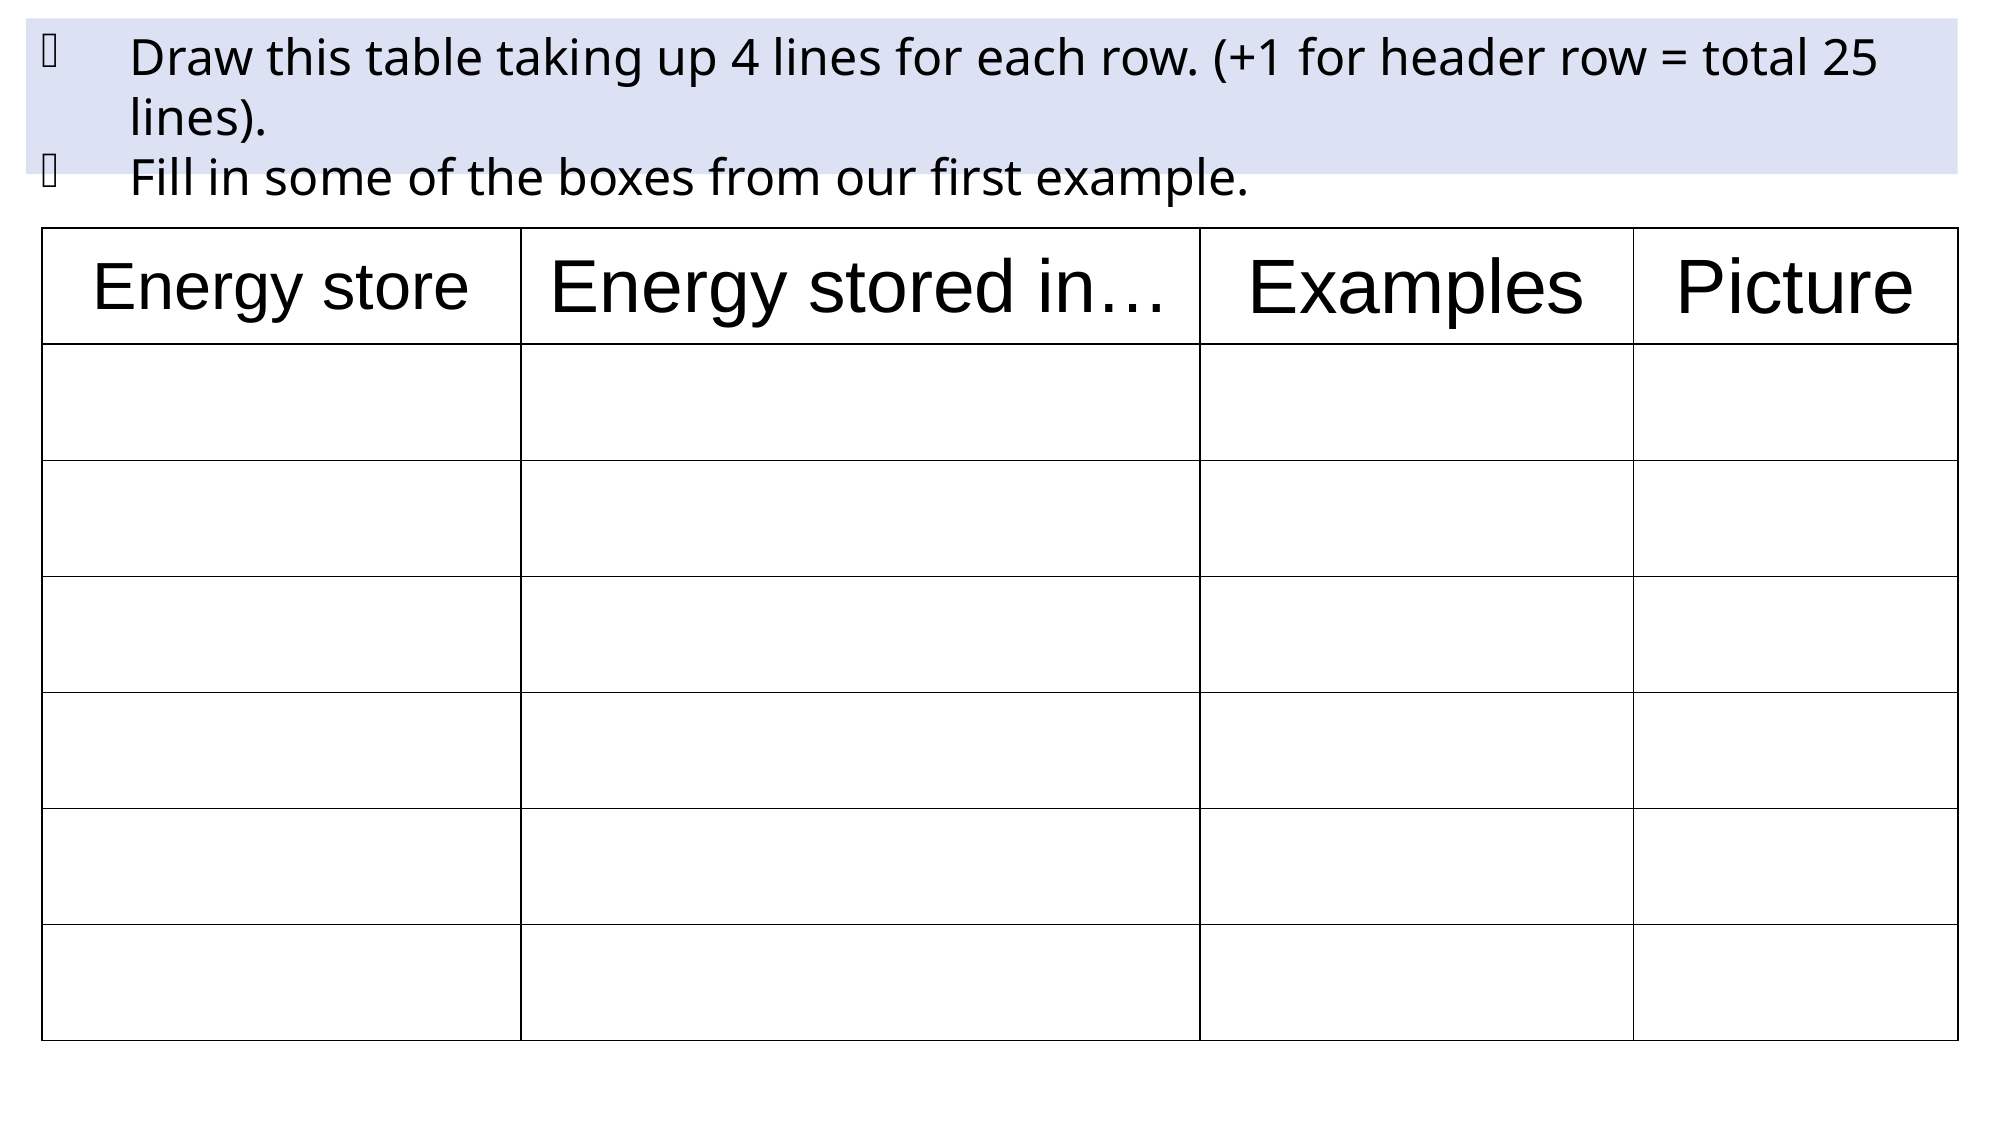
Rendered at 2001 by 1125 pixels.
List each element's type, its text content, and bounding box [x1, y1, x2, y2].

table_cell [43, 693, 520, 808]
table_cell [43, 577, 520, 692]
table_cell [43, 345, 520, 460]
table_cell [43, 461, 520, 576]
table_cell [1634, 461, 1957, 576]
table_cell [1201, 809, 1633, 924]
table_cell [1201, 925, 1633, 1040]
table_cell [1634, 809, 1957, 924]
table_cell [522, 577, 1199, 692]
table_cell [43, 809, 520, 924]
table_header Examples [1201, 229, 1633, 343]
table_cell [43, 925, 520, 1040]
table_cell [1634, 693, 1957, 808]
table_cell [522, 809, 1199, 924]
table_cell [522, 345, 1199, 460]
text_box Draw this table taking up 4 lines for each row. (+1 for header row = total 25 lines). Fill in some of the boxes from our first example. [26, 18, 1958, 175]
table_header Energy store [43, 229, 520, 343]
table_cell [522, 693, 1199, 808]
table_cell [1201, 345, 1633, 460]
table_header Energy stored in… [522, 229, 1199, 343]
table_cell [1201, 577, 1633, 692]
table_cell [522, 461, 1199, 576]
table_header Picture [1634, 229, 1957, 343]
table_cell [1634, 925, 1957, 1040]
table_cell [1201, 693, 1633, 808]
table_cell [1201, 461, 1633, 576]
table_cell [1634, 577, 1957, 692]
table_cell [1634, 345, 1957, 460]
table_cell [522, 925, 1199, 1040]
